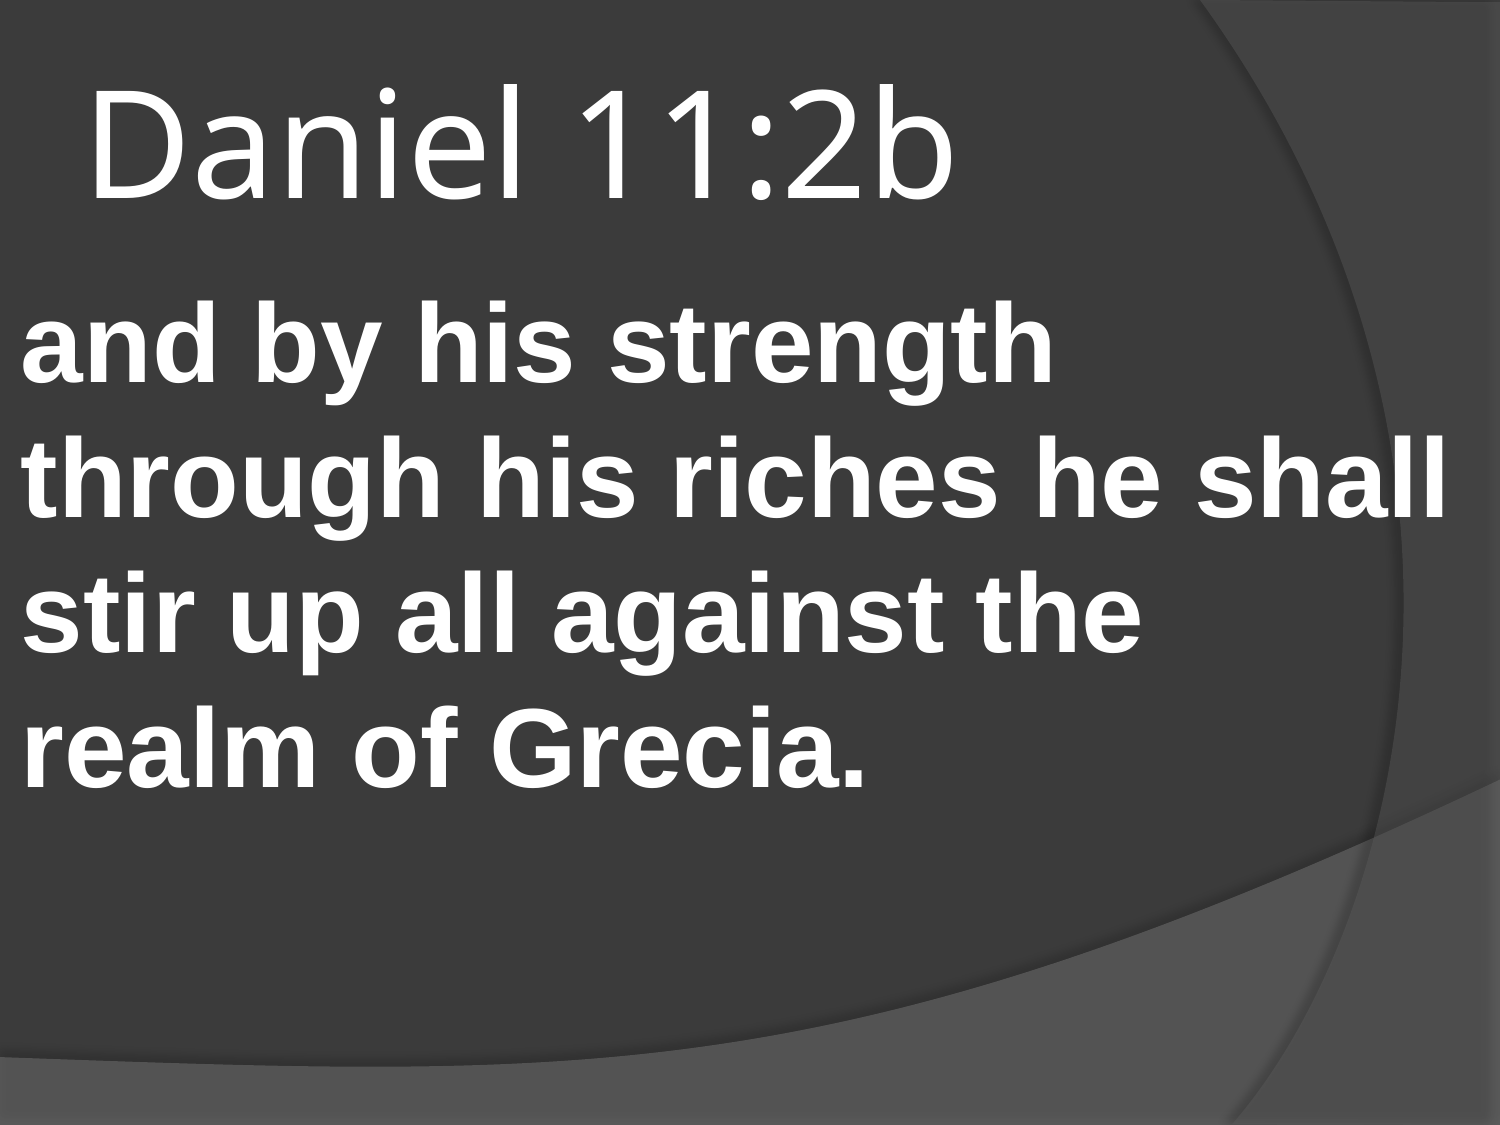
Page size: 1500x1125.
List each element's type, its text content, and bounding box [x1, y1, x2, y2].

title Daniel 11:2b [75, 45, 1300, 233]
list and by his strength through his riches he shall stir up all against the realm of Grecia. [0, 262, 1488, 1113]
